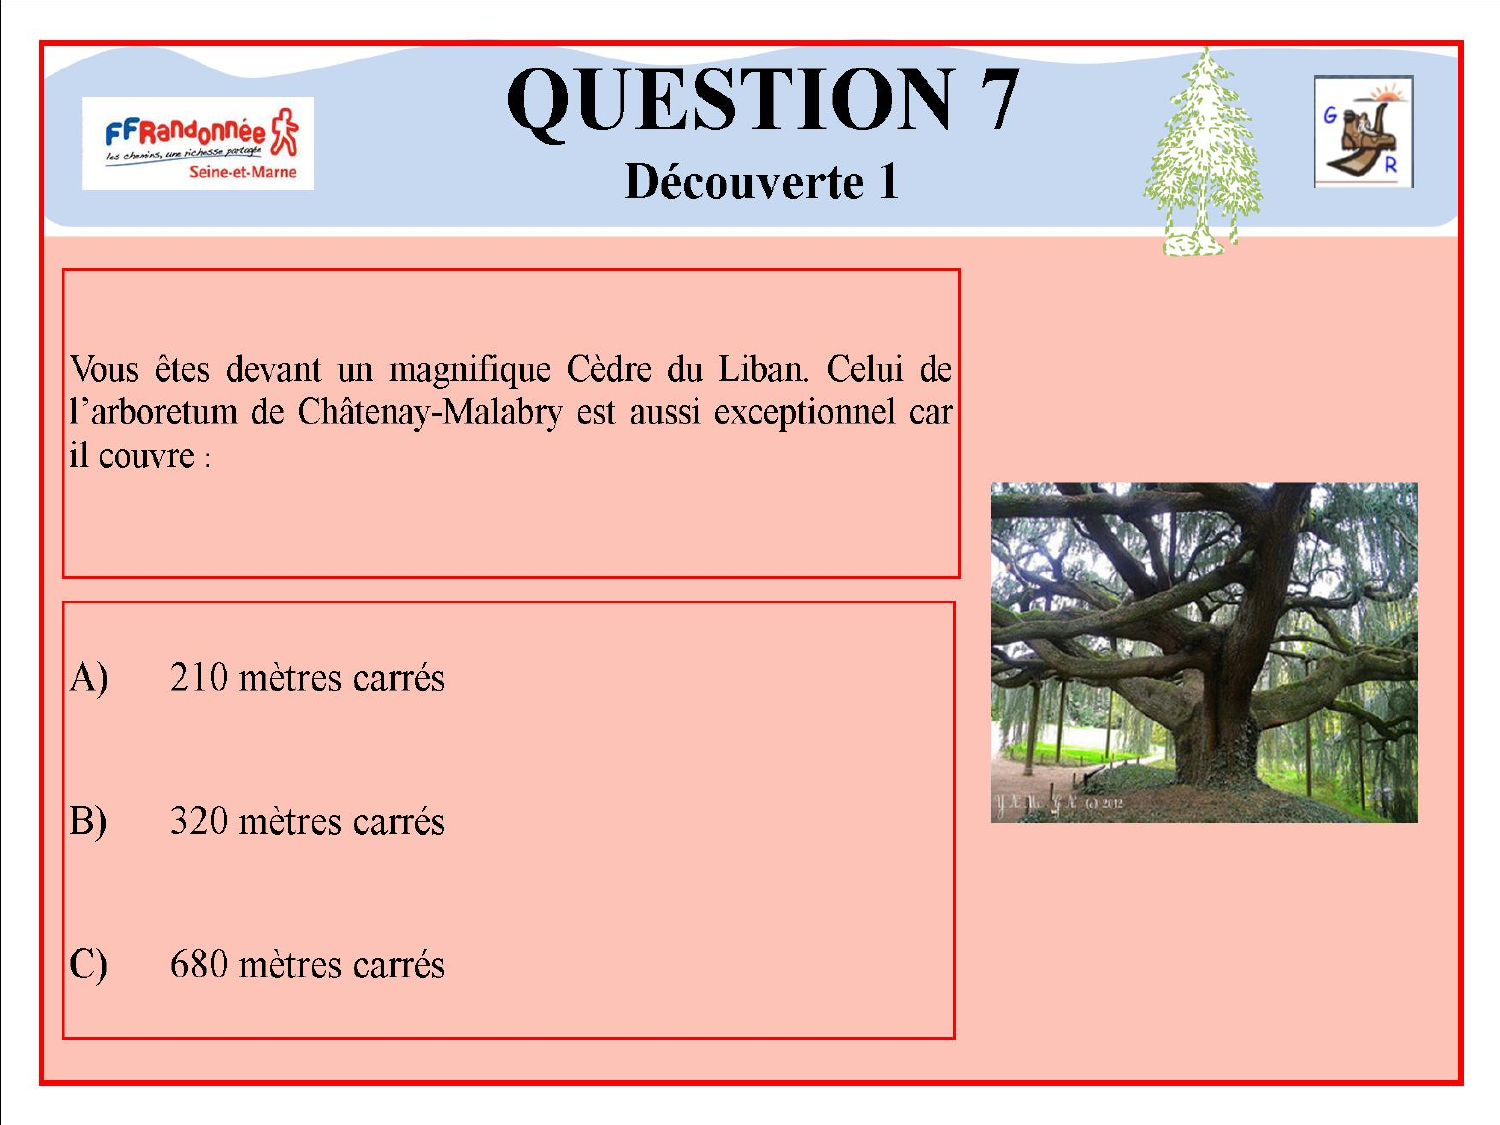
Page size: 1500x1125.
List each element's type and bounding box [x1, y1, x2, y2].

list [0, 0, 1500, 1125]
